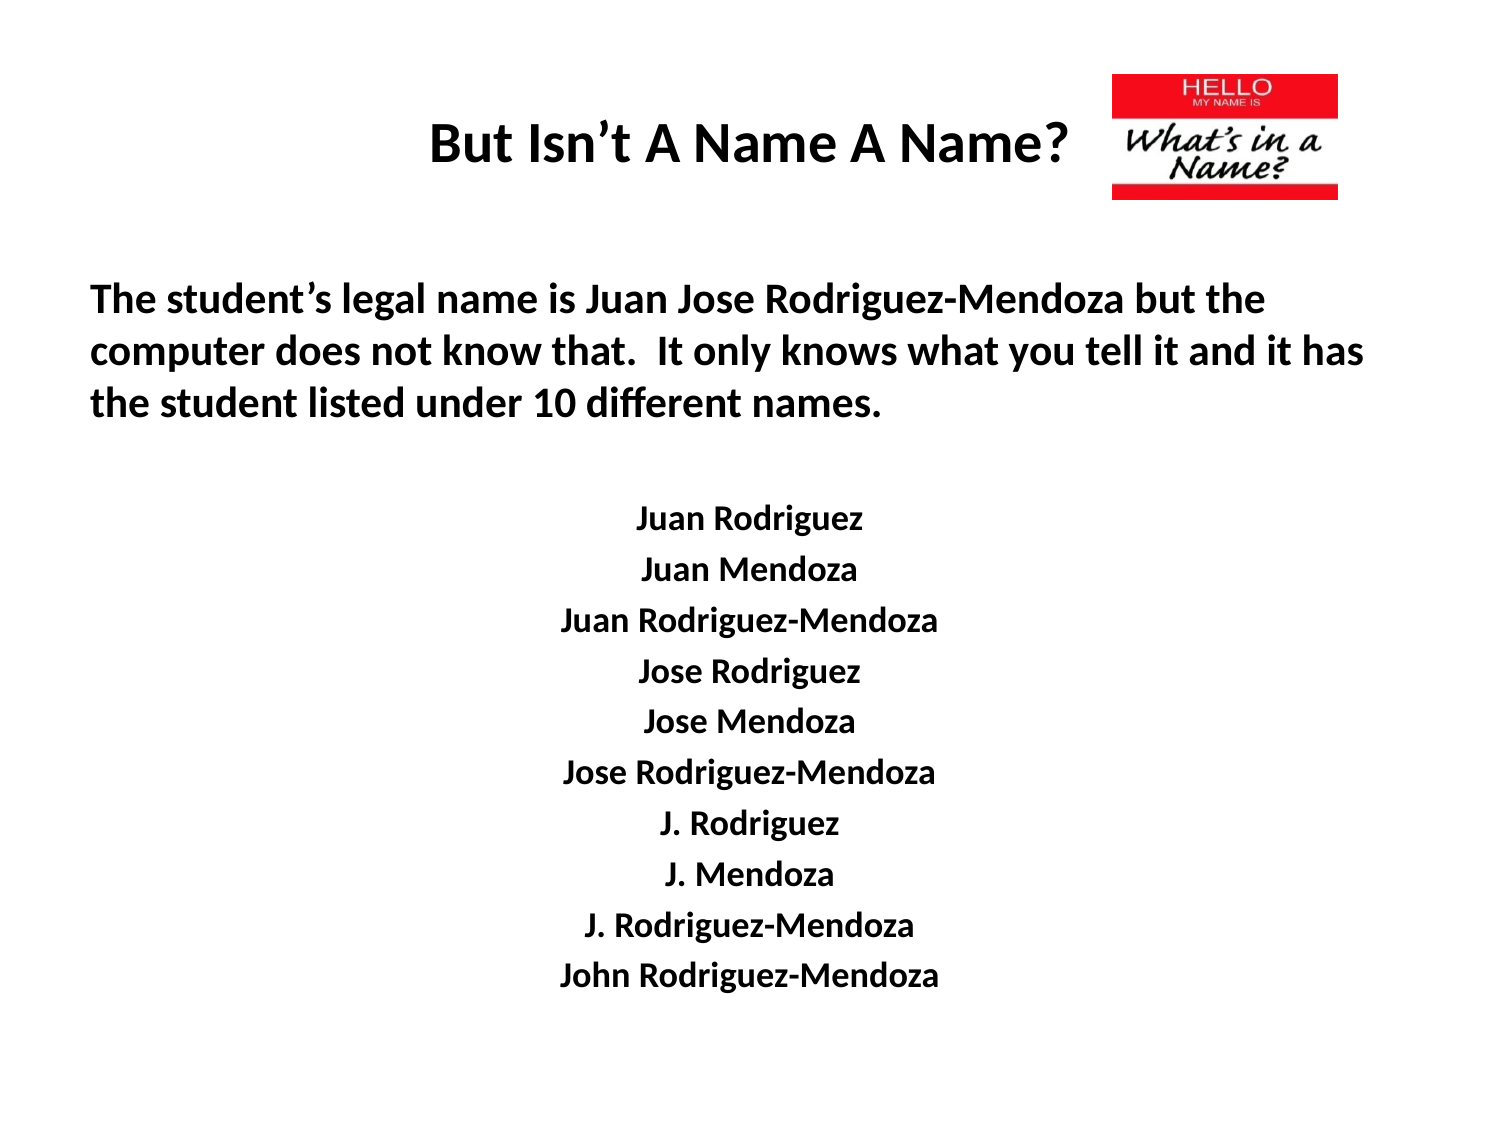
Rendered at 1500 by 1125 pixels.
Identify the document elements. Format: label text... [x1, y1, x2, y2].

title But Isn’t A Name A Name? [75, 45, 1425, 233]
list The student’s legal name is Juan Jose Rodriguez-Mendoza but the computer does not know that. It only knows what you tell it and it has the student listed under 10 different names. Juan Rodriguez Juan Mendoza Juan Rodriguez-Mendoza Jose Rodriguez Jose Mendoza Jose Rodriguez-Mendoza J. Rodriguez J. Mendoza J. Rodriguez-Mendoza John Rodriguez-Mendoza [75, 262, 1425, 1005]
picture [1112, 74, 1338, 201]
